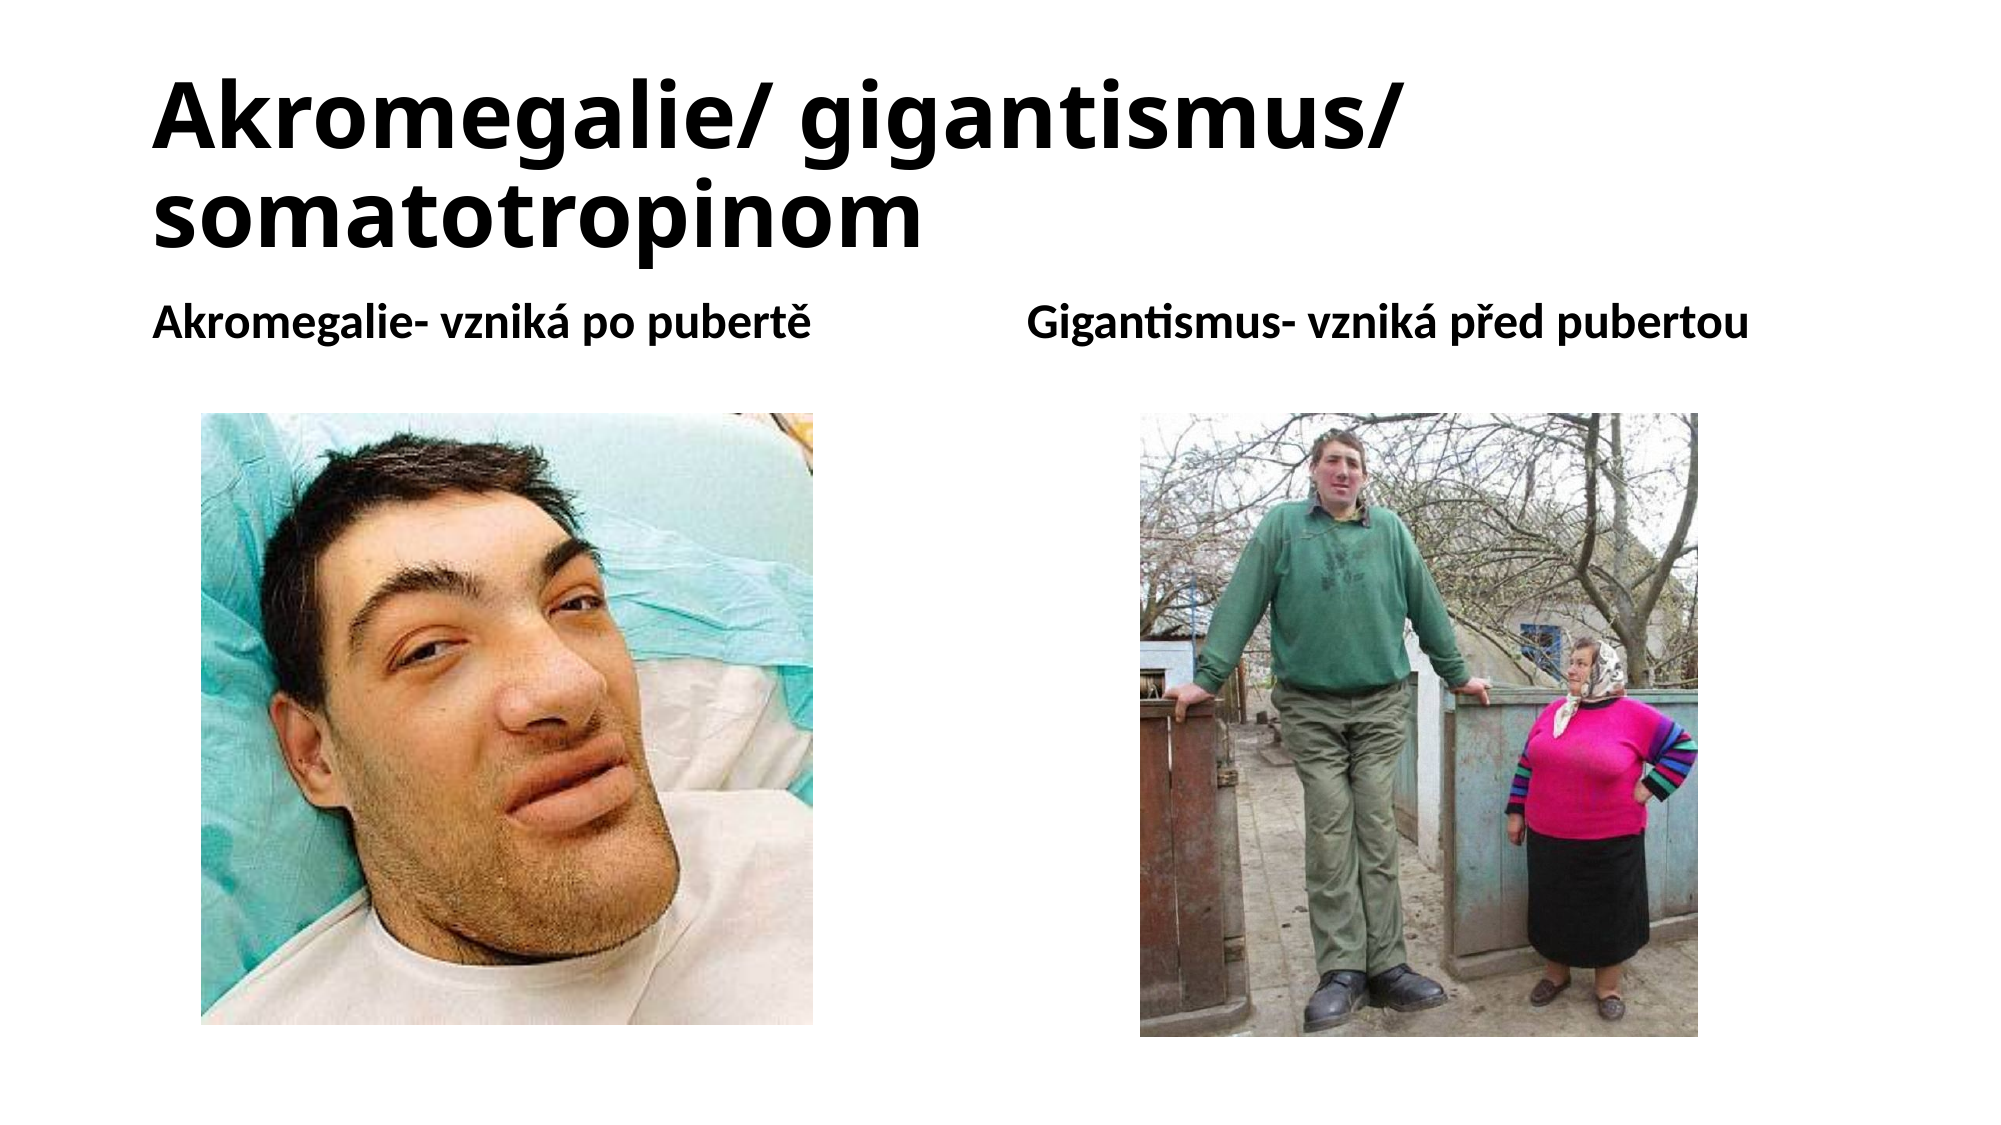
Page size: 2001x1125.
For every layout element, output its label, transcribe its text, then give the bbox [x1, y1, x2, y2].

title Akromegalie/ gigantismus/ somatotropinom [137, 59, 1863, 278]
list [201, 414, 813, 1025]
list Gigantismus- vzniká před pubertou [1011, 221, 1863, 357]
list Akromegalie- vzniká po pubertě [137, 221, 984, 357]
picture [1140, 413, 1698, 1037]
